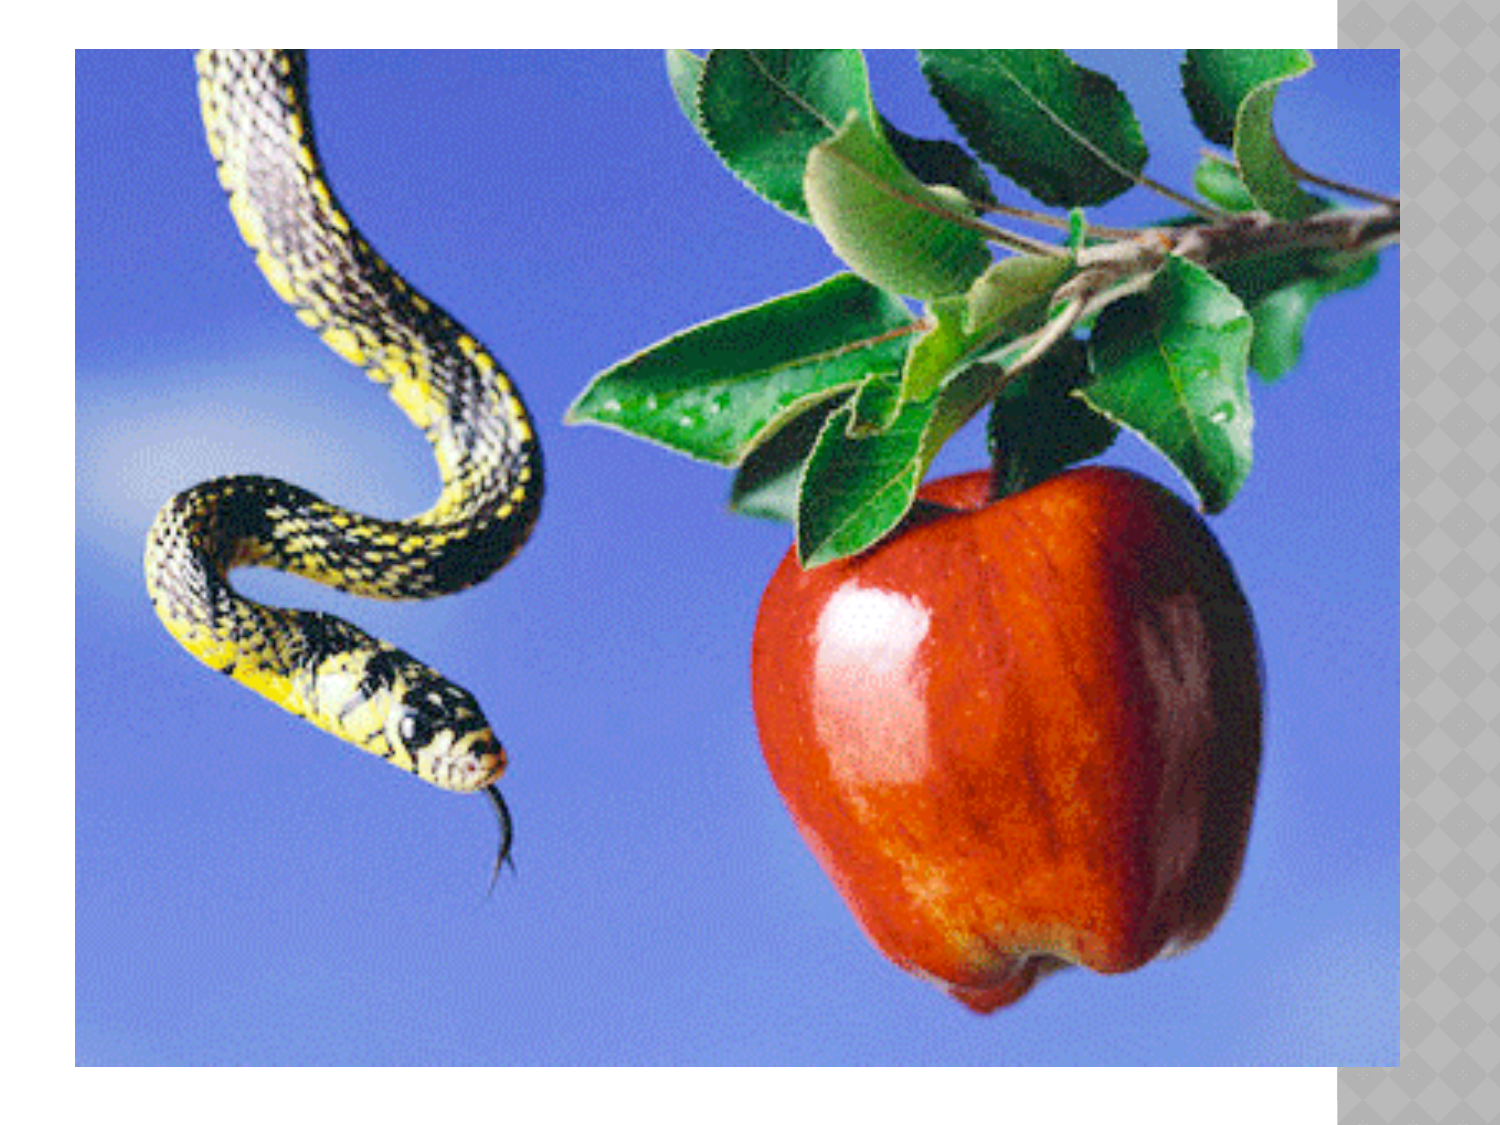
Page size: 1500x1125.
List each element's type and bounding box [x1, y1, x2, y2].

picture [74, 49, 1401, 1068]
